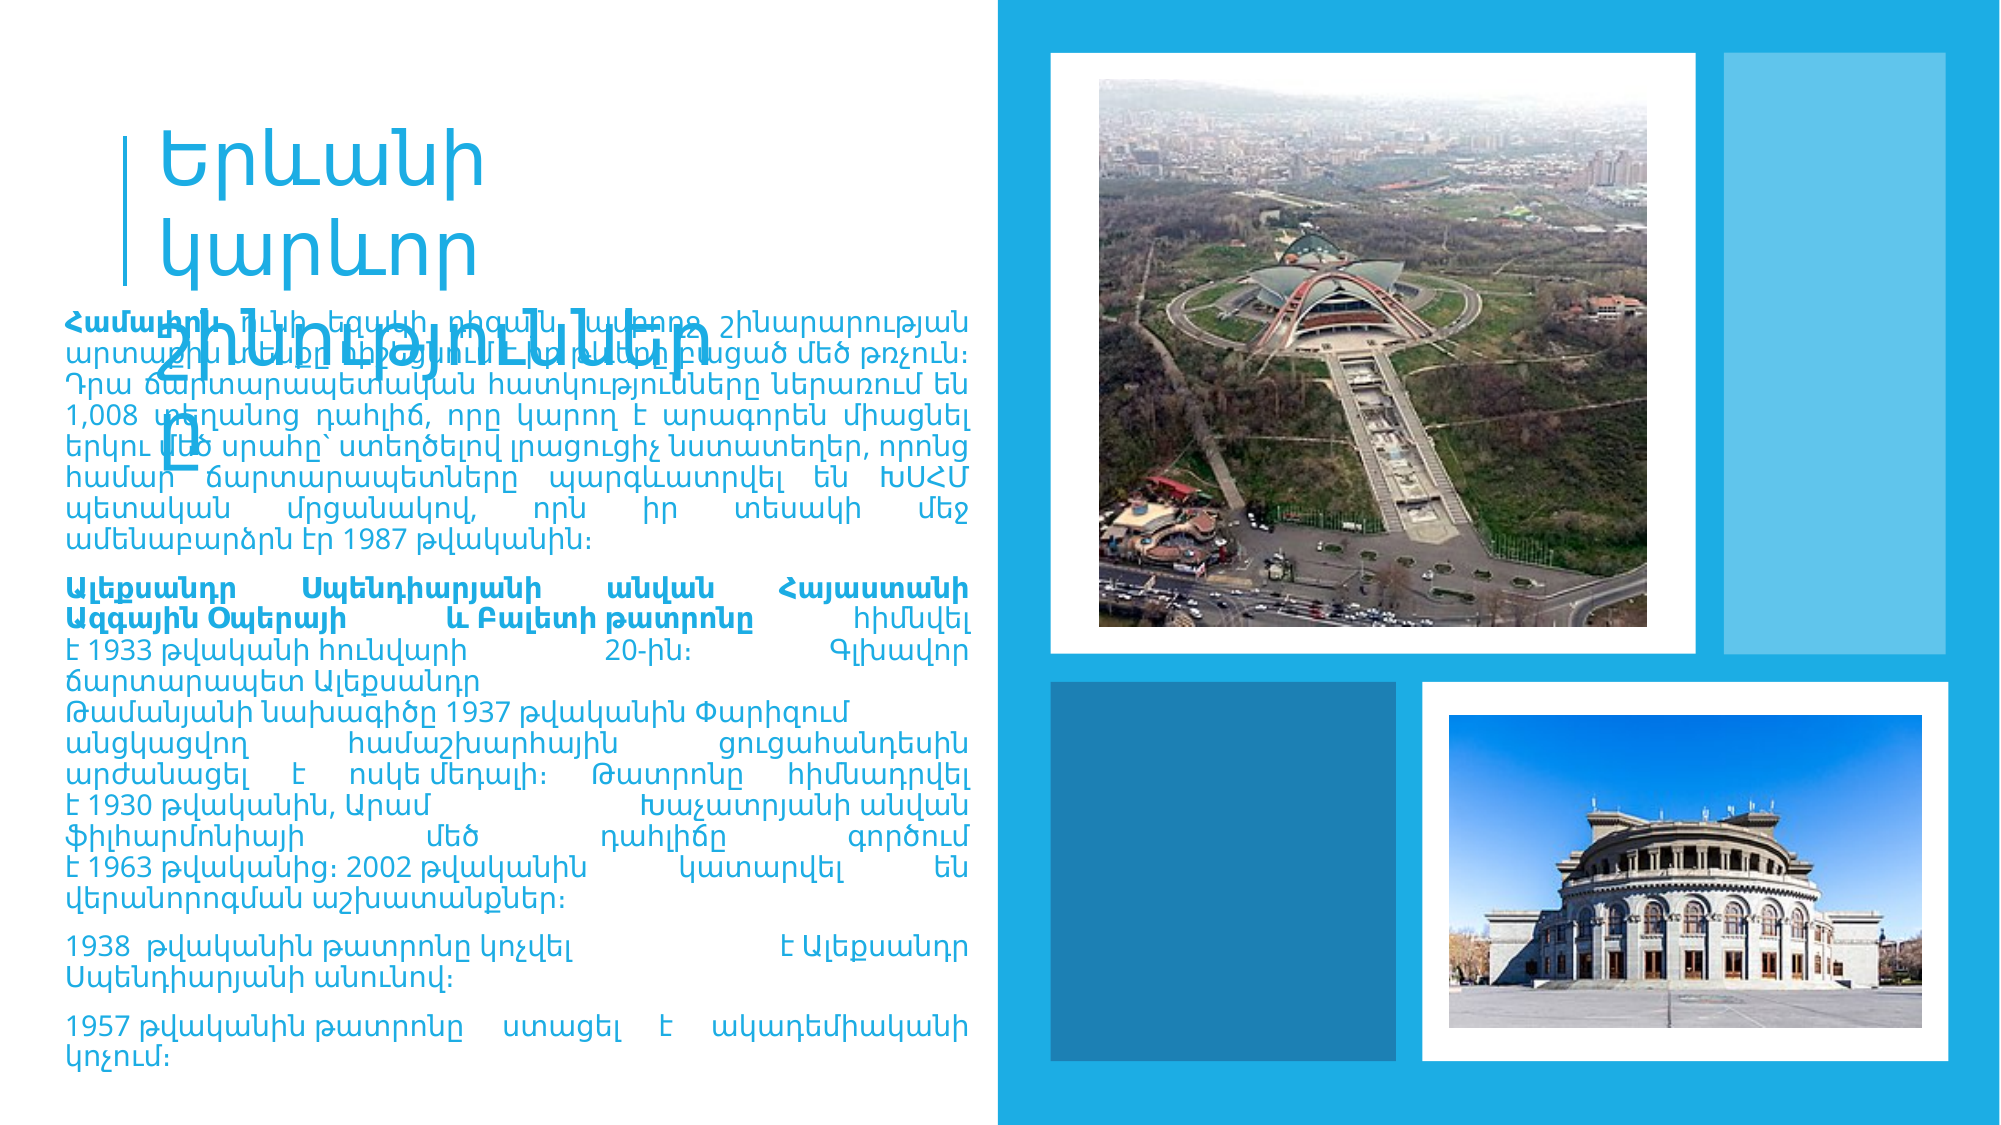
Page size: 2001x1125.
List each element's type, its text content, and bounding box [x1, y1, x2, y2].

list Համալիրն ունի եզակի դիզայն, ամբողջ շինարարության արտաքին տեսքը հիշեցնում է իր թևերը բացած մեծ թռչուն։ Դրա ճարտարապետական հատկությունները ներառում են 1,008 տեղանոց դահլիճ, որը կարող է արագորեն միացնել երկու մեծ սրահը` ստեղծելով լրացուցիչ նստատեղեր, որոնց համար ճարտարապետները պարգևատրվել են ԽՍՀՄ պետական մրցանակով, որն իր տեսակի մեջ ամենաբարձրն էր 1987 թվականին։ Ալեքսանդր Սպենդիարյանի անվան Հայաստանի Ազգային Օպերայի և Բալետի թատրոնը հիմնվել է 1933 թվականի հունվարի 20-ին։ Գլխավոր ճարտարապետ Ալեքսանդր Թամանյանի նախագիծը 1937 թվականին Փարիզում անցկացվող համաշխարհային ցուցահանդեսին արժանացել է ոսկե մեդալի։ Թատրոնը հիմնադրվել է 1930 թվականին, Արամ Խաչատրյանի անվան ֆիլհարմոնիայի մեծ դահլիճը գործում է 1963 թվականից։ 2002 թվականին կատարվել են վերանորոգման աշխատանքներ։ 1938 թվականին թատրոնը կոչվել է Ալեքսանդր Սպենդիարյանի անունով։ 1957 թվականին թատրոնը ստացել է ակադեմիականի կոչում։ [44, 300, 978, 1107]
text_box Երևանի կարևոր շինությունները [142, 102, 756, 478]
text_box [1723, 51, 1947, 656]
text_box [1049, 51, 1697, 655]
text_box [1421, 681, 1950, 1063]
text_box [997, 0, 2000, 1125]
text_box [1049, 681, 1397, 1063]
picture [1099, 79, 1648, 628]
picture [1448, 715, 1922, 1028]
